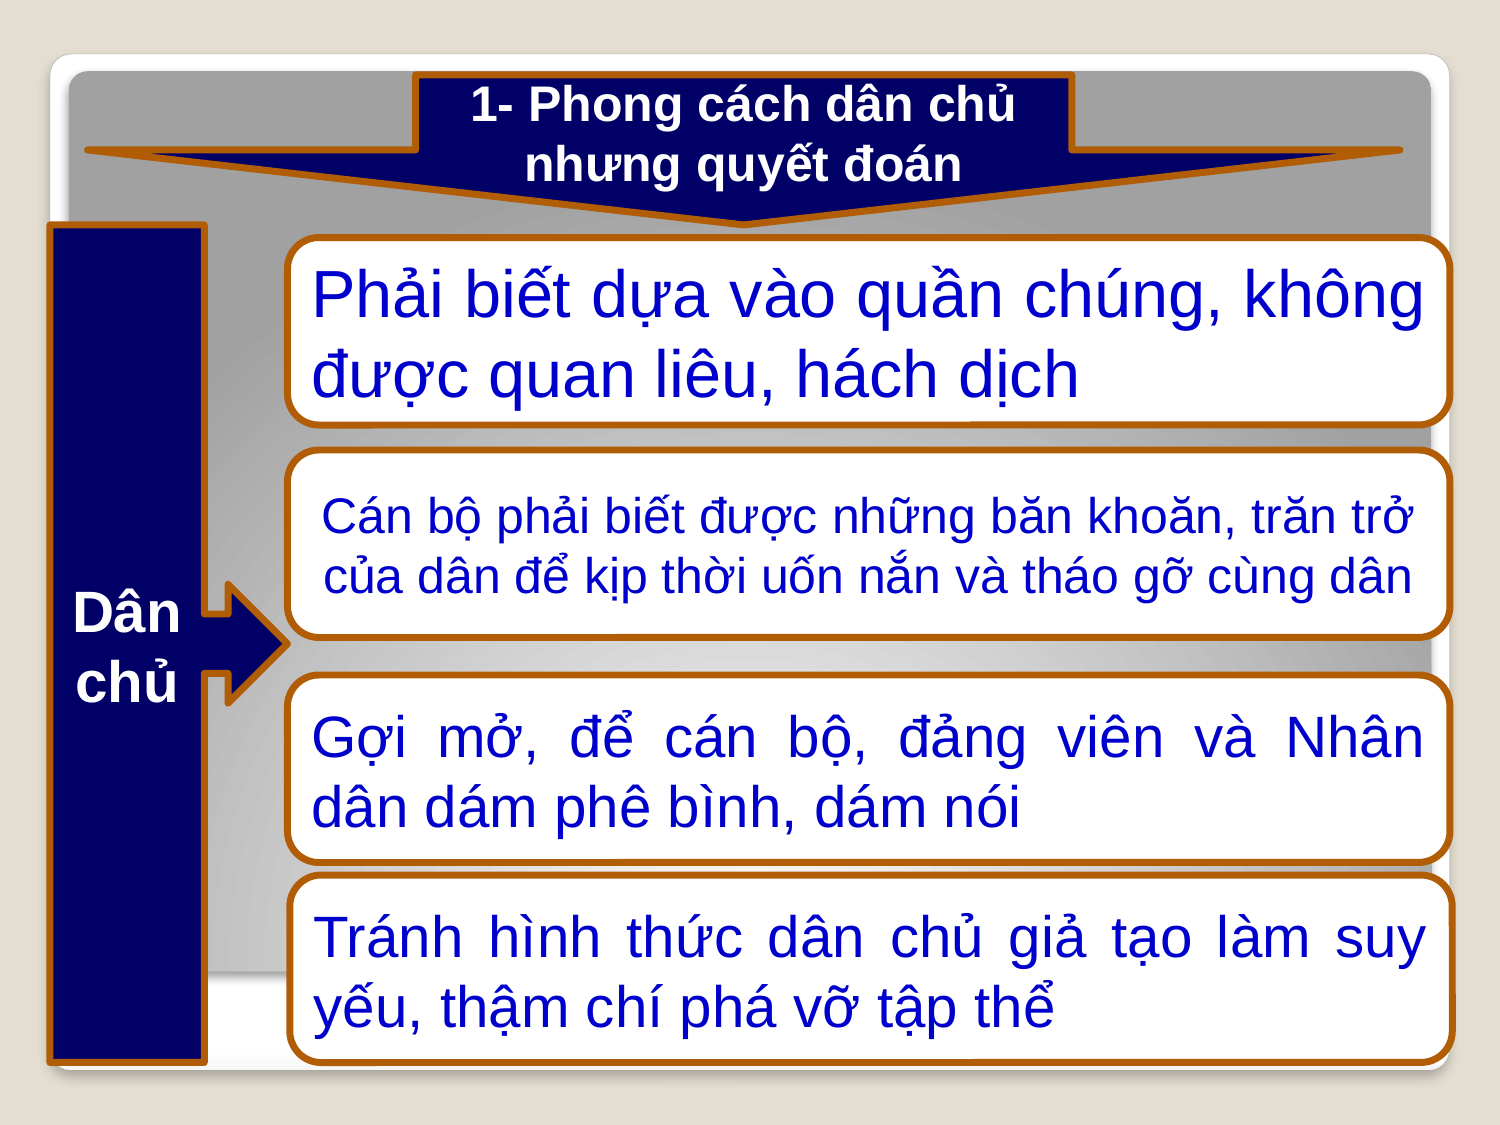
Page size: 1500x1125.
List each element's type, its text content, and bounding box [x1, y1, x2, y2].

text_box Cán bộ phải biết được những băn khoăn, trăn trở của dân để kịp thời uốn nắn và tháo gỡ cùng dân [283, 446, 1454, 641]
text_box 1- Phong cách dân chủ nhưng quyết đoán [84, 71, 1404, 229]
text_box Tránh hình thức dân chủ giả tạo làm suy yếu, thậm chí phá vỡ tập thể [286, 871, 1456, 1067]
text_box Phải biết dựa vào quần chúng, không được quan liêu, hách dịch [283, 234, 1454, 429]
text_box Dân chủ [46, 221, 291, 1066]
text_box Gợi mở, để cán bộ, đảng viên và Nhân dân dám phê bình, dám nói [283, 671, 1454, 866]
